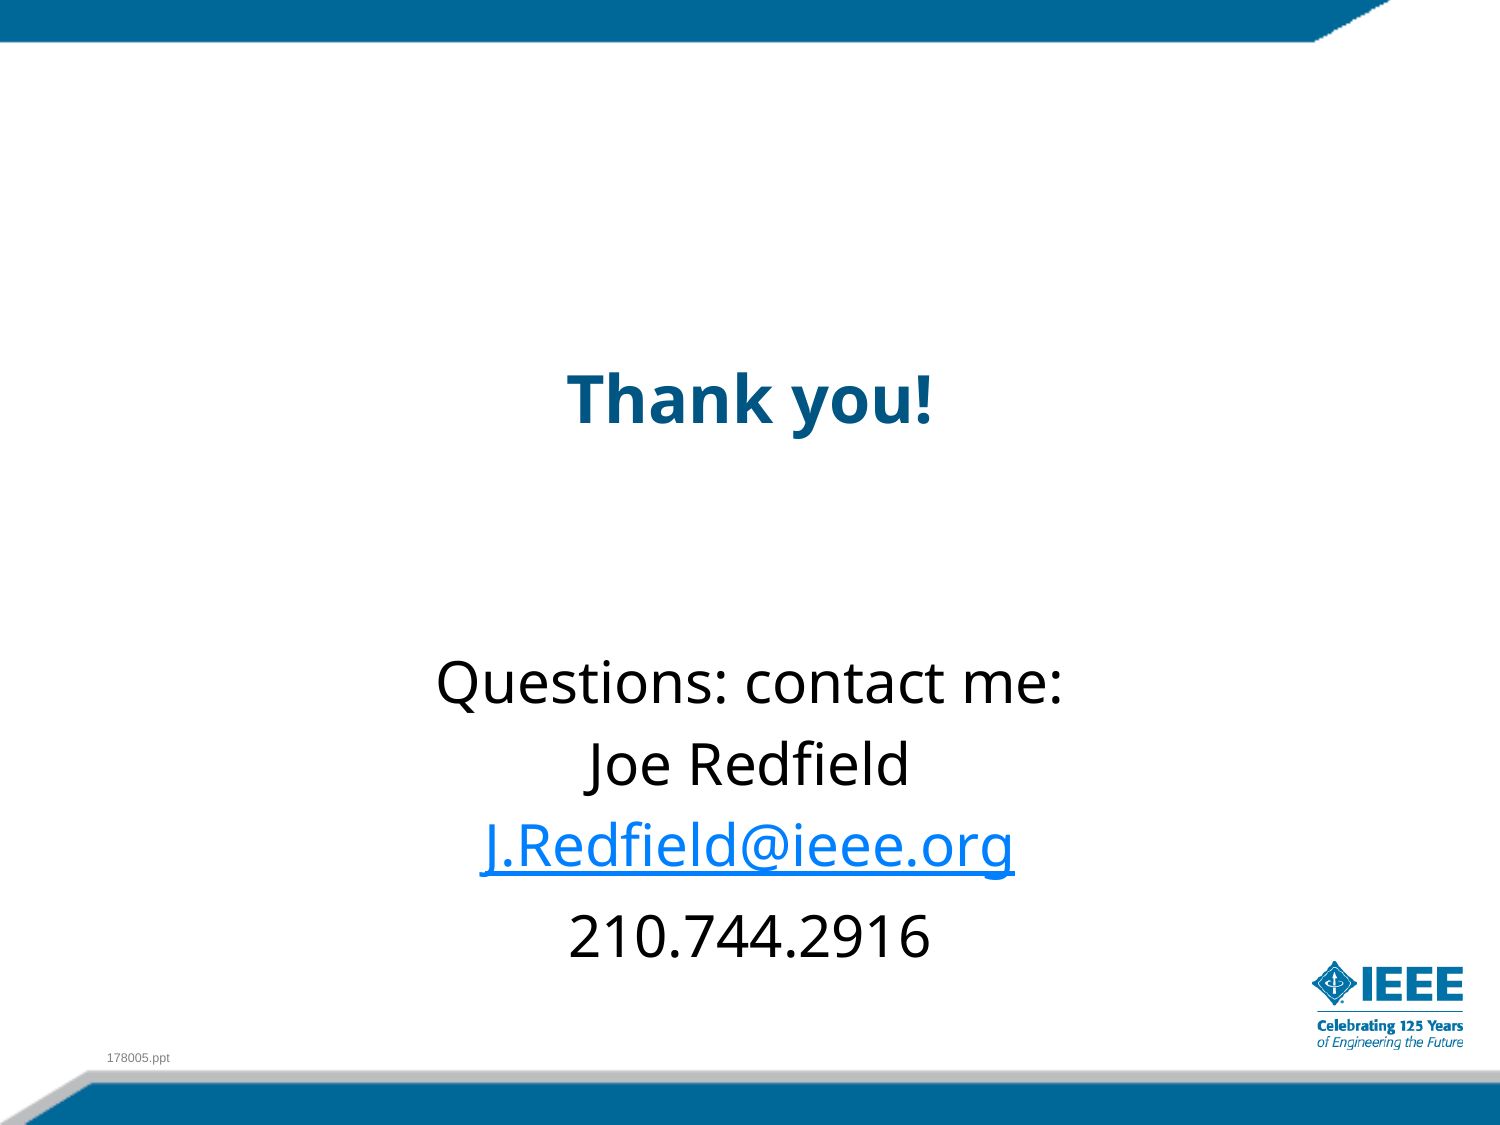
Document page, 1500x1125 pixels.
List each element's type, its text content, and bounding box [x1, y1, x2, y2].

picture [0, 0, 1500, 1125]
subtitle Questions: contact me: Joe Redfield J.Redfield@ieee.org 210.744.2916 [225, 637, 1275, 925]
title Thank you! [112, 349, 1388, 591]
